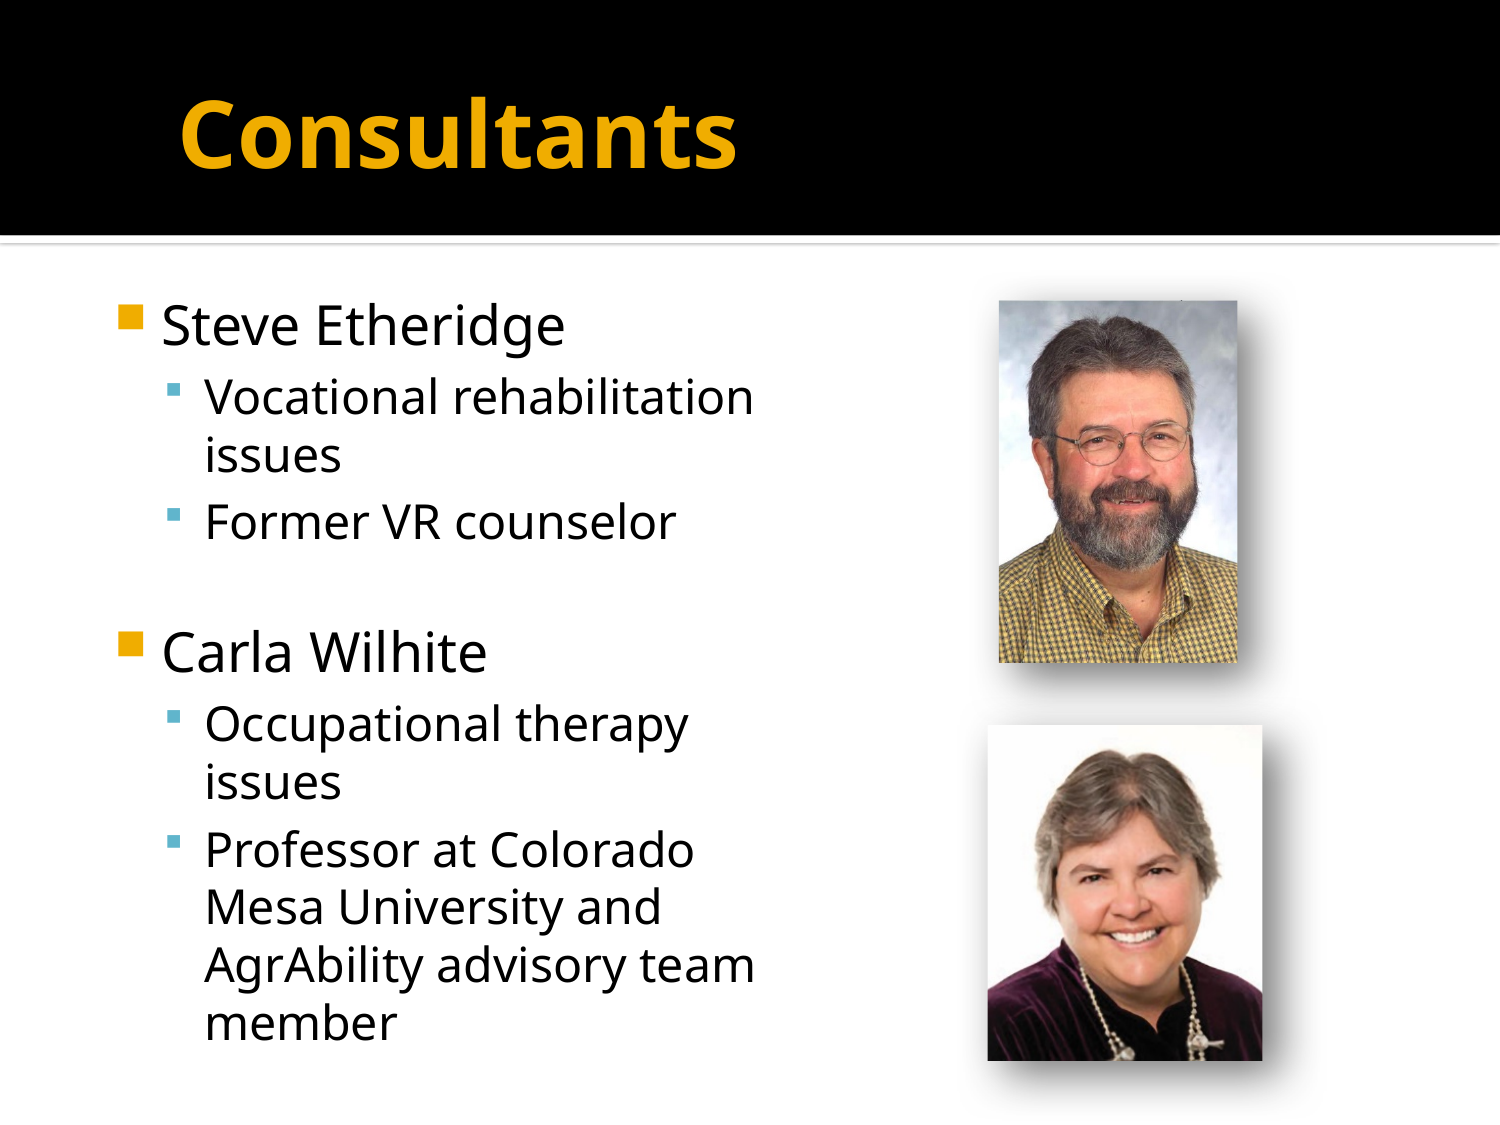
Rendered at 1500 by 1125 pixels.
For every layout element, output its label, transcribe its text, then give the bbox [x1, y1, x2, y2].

title Consultants [162, 37, 1438, 225]
picture [987, 724, 1263, 1061]
list Steve Etheridge Vocational rehabilitation issues Former VR counselor Carla Wilhite Occupational therapy issues Professor at Colorado Mesa University and AgrAbility advisory team member [87, 275, 785, 1069]
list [998, 299, 1238, 663]
